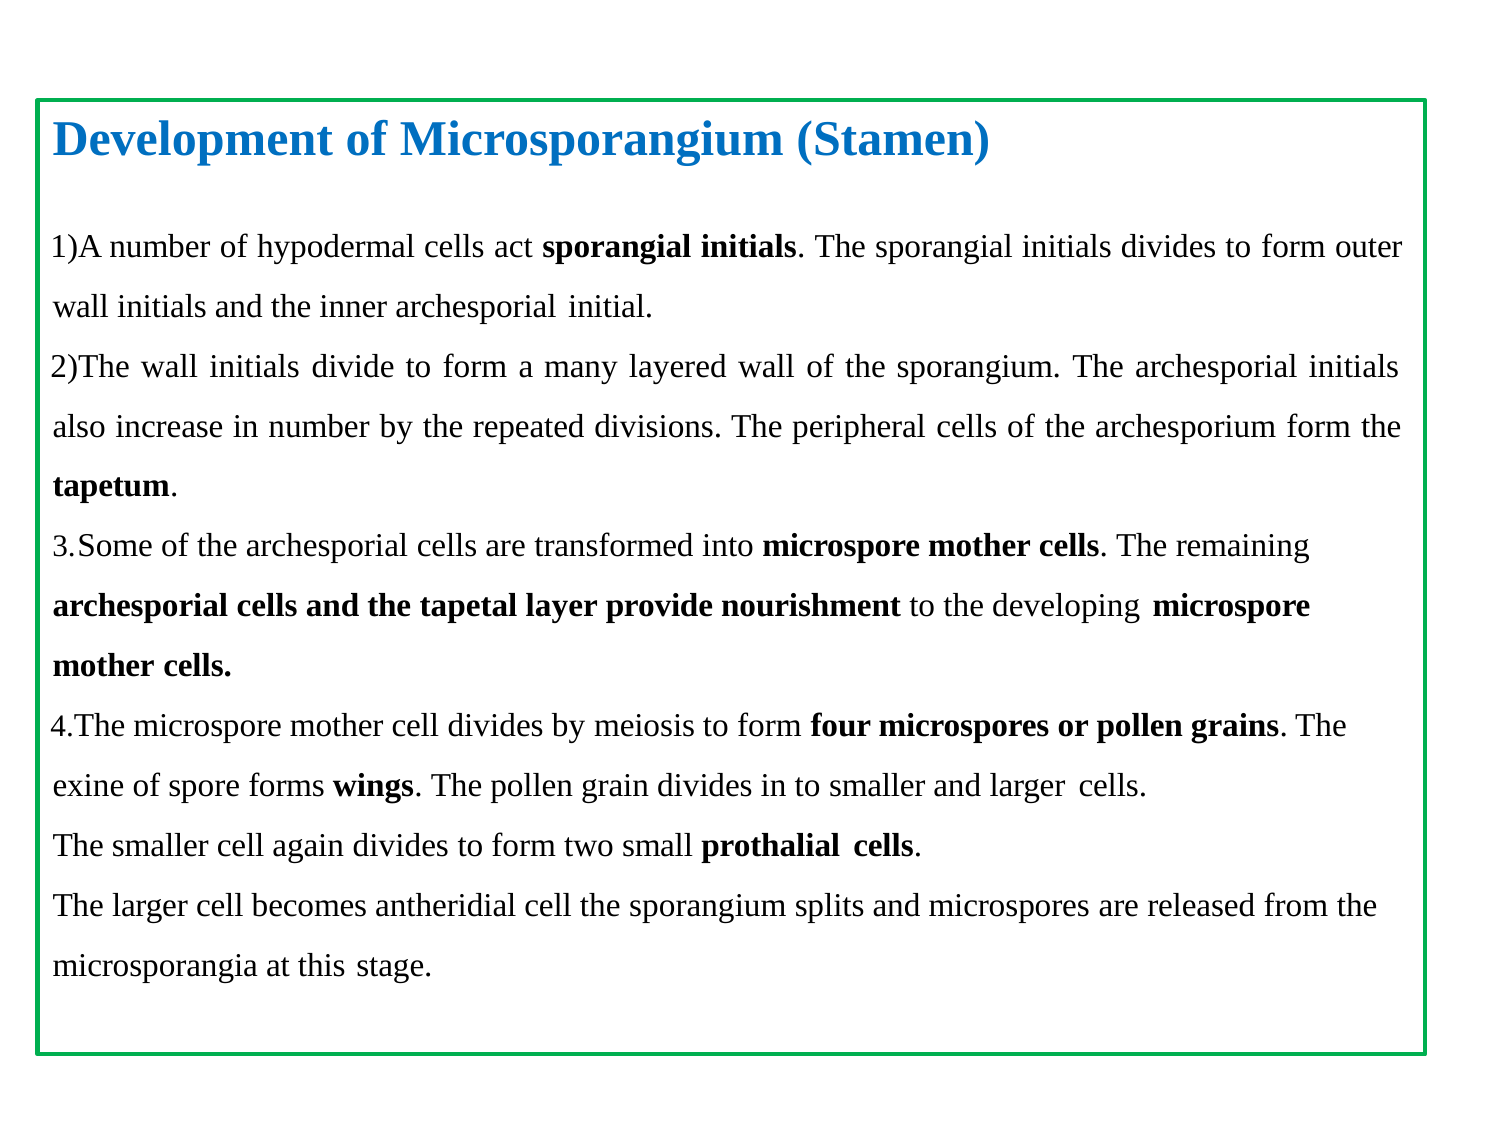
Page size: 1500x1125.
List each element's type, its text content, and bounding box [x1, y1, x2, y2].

text_box [37, 100, 1426, 1055]
text_box A number of hypodermal cells act sporangial initials. The sporangial initials divides to form outer wall initials and the inner archesporial initial. The wall initials divide to form a many layered wall of the sporangium. The archesporial initials also increase in number by the repeated divisions. The peripheral cells of the archesporium form the tapetum. Some of the archesporial cells are transformed into microspore mother cells. The remaining archesporial cells and the tapetal layer provide nourishment to the developing microspore mother cells. The microspore mother cell divides by meiosis to form four microspores or pollen grains. The exine of spore forms wings. The pollen grain divides in to smaller and larger cells. The smaller cell again divides to form two small prothalial cells. The larger cell becomes antheridial cell the sporangium splits and microspores are released from the microsporangia at this stage. [50, 202, 1413, 983]
title Development of Microsporangium (Stamen) [50, 103, 995, 202]
